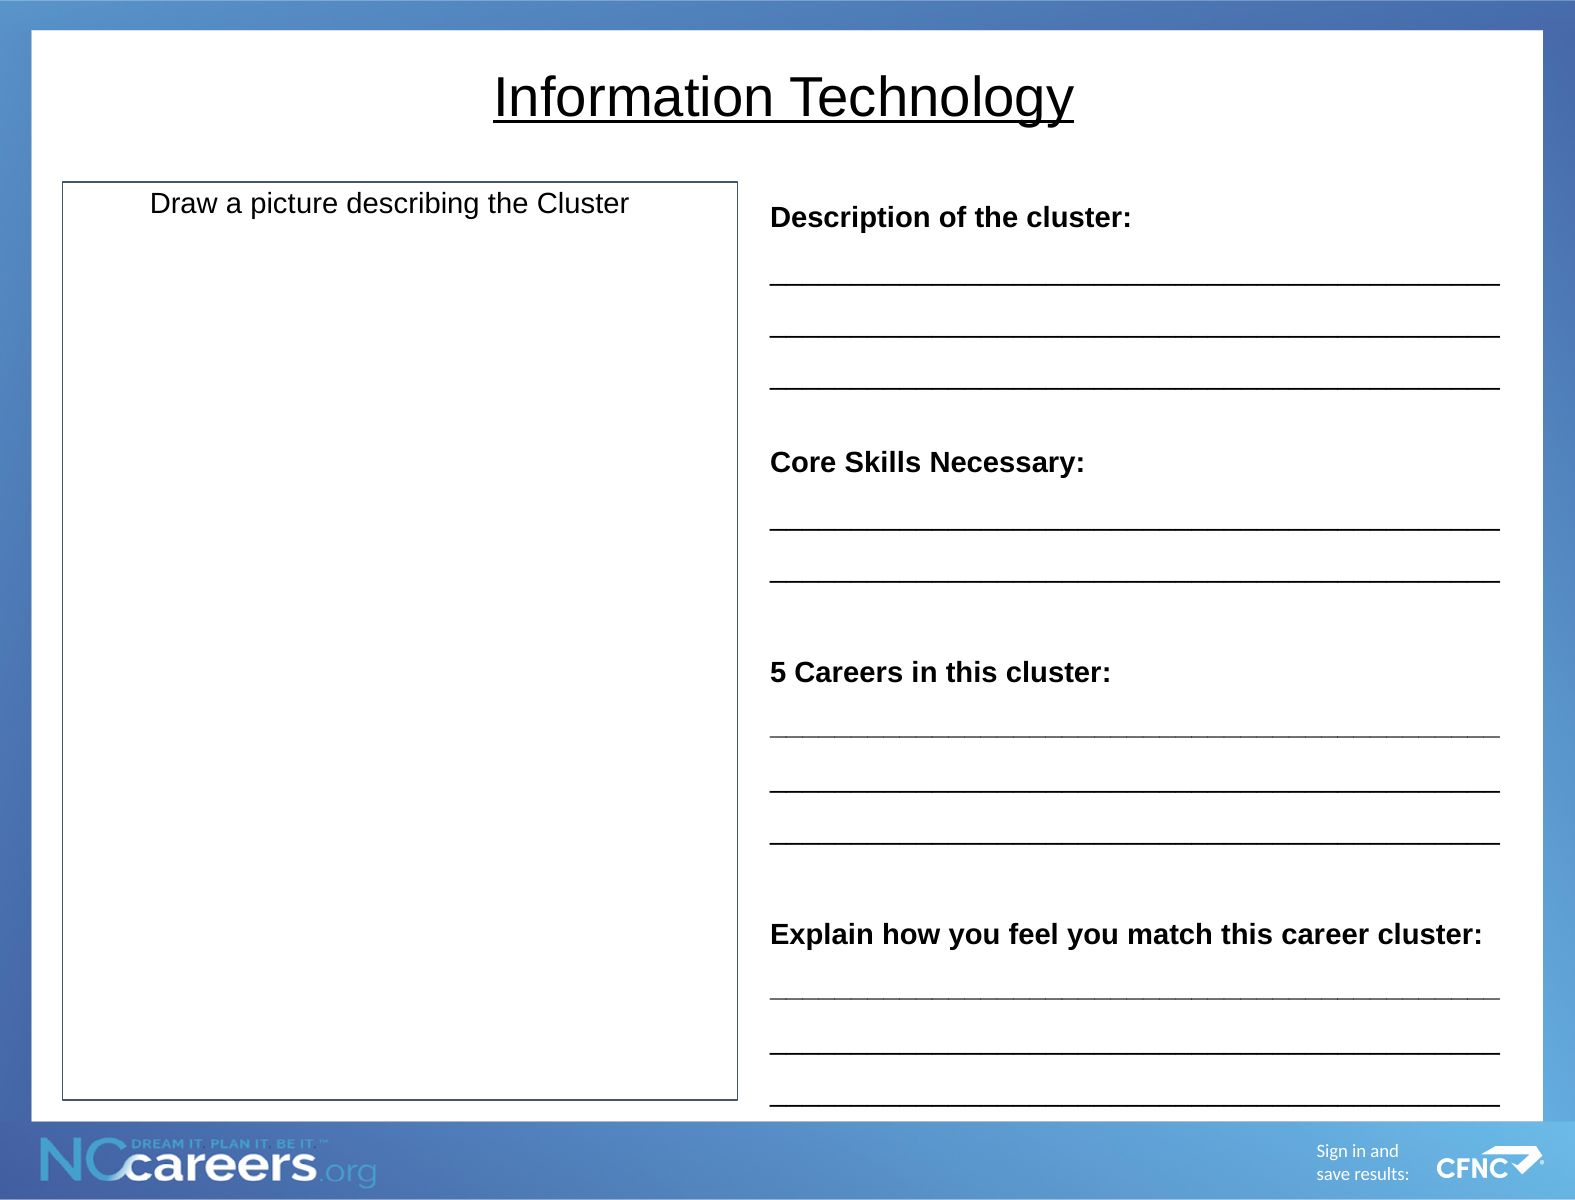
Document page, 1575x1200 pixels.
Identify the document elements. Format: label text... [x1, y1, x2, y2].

text_box Draw a picture describing the Cluster [62, 169, 718, 235]
title Information Technology [62, 0, 1505, 137]
picture [0, 0, 1575, 1200]
text_box Description of the cluster: _____________________________________________ __________________________________________________________________________________________ Core Skills Necessary: _____________________________________________ _____________________________________________ 5 Careers in this cluster: _____________________________________________ __________________________________________________________________________________________ Explain how you feel you match this career cluster: _____________________________________________ __________________________________________________________________________________________ [755, 166, 1523, 1123]
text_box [1301, 1123, 1544, 1200]
text_box [62, 181, 738, 1100]
